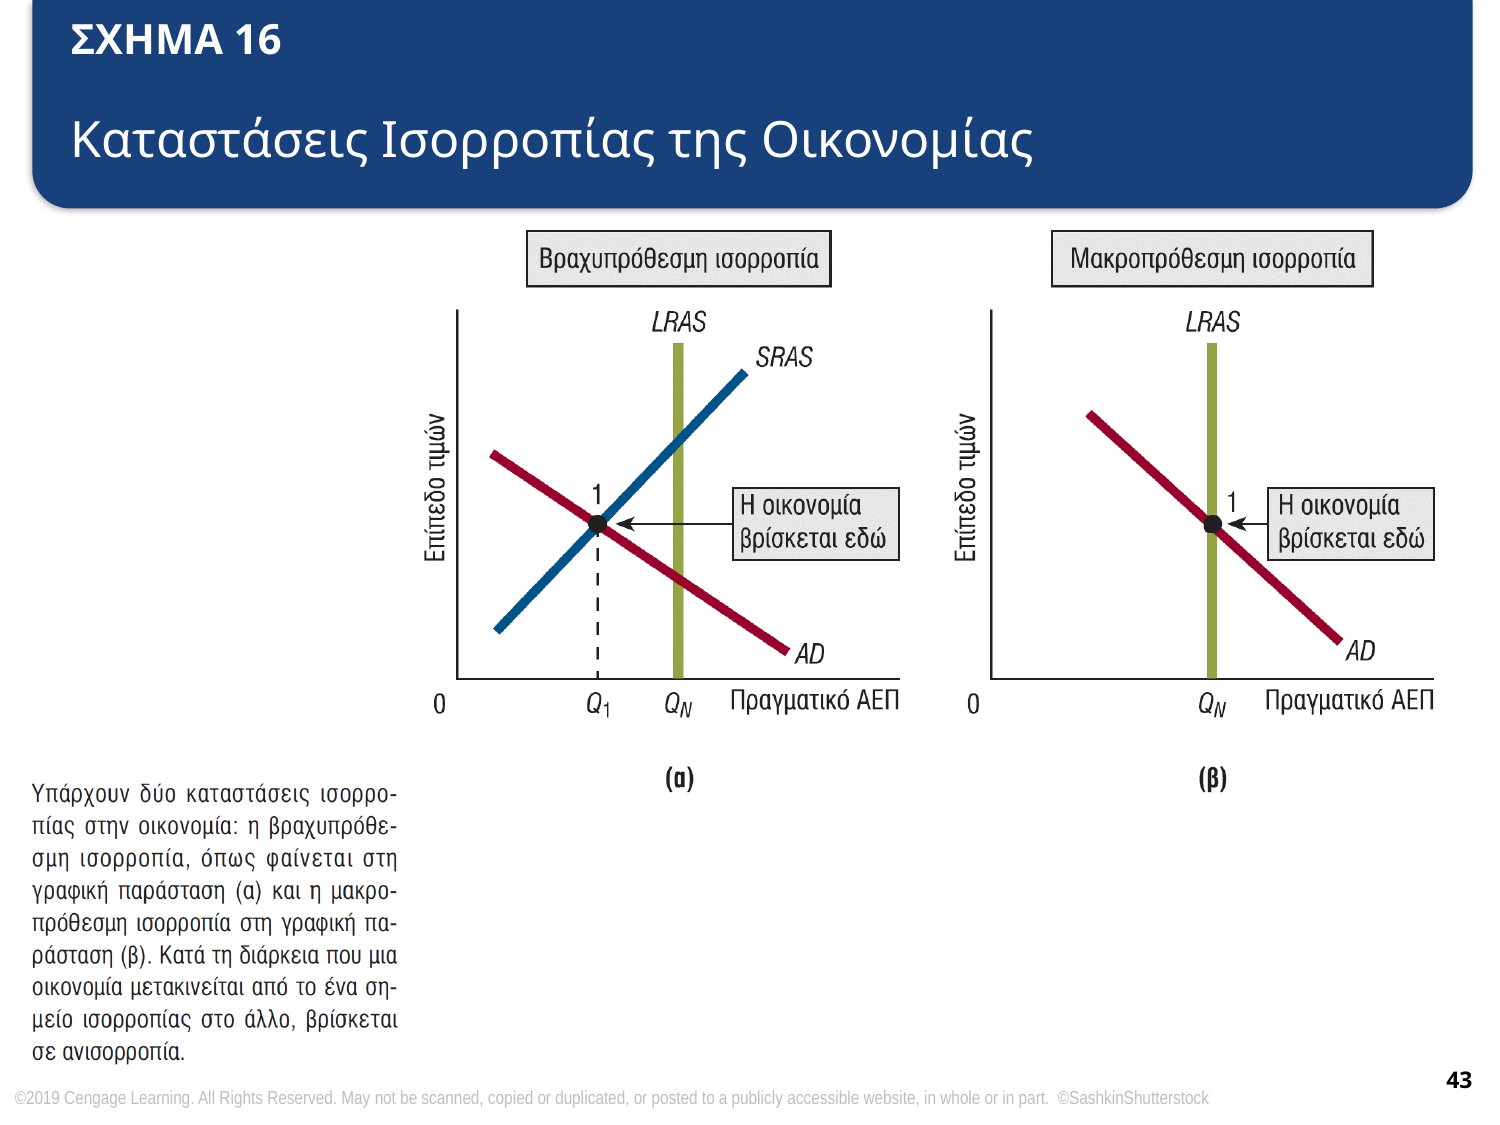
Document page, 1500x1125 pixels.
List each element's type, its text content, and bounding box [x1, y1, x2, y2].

slide_number 43 [1351, 1051, 1488, 1112]
list ΣΧΗΜΑ 16 [55, 4, 645, 103]
title Καταστάσεις Ισορροπίας της Οικονομίας [55, 66, 1479, 209]
picture [10, 225, 1453, 1073]
